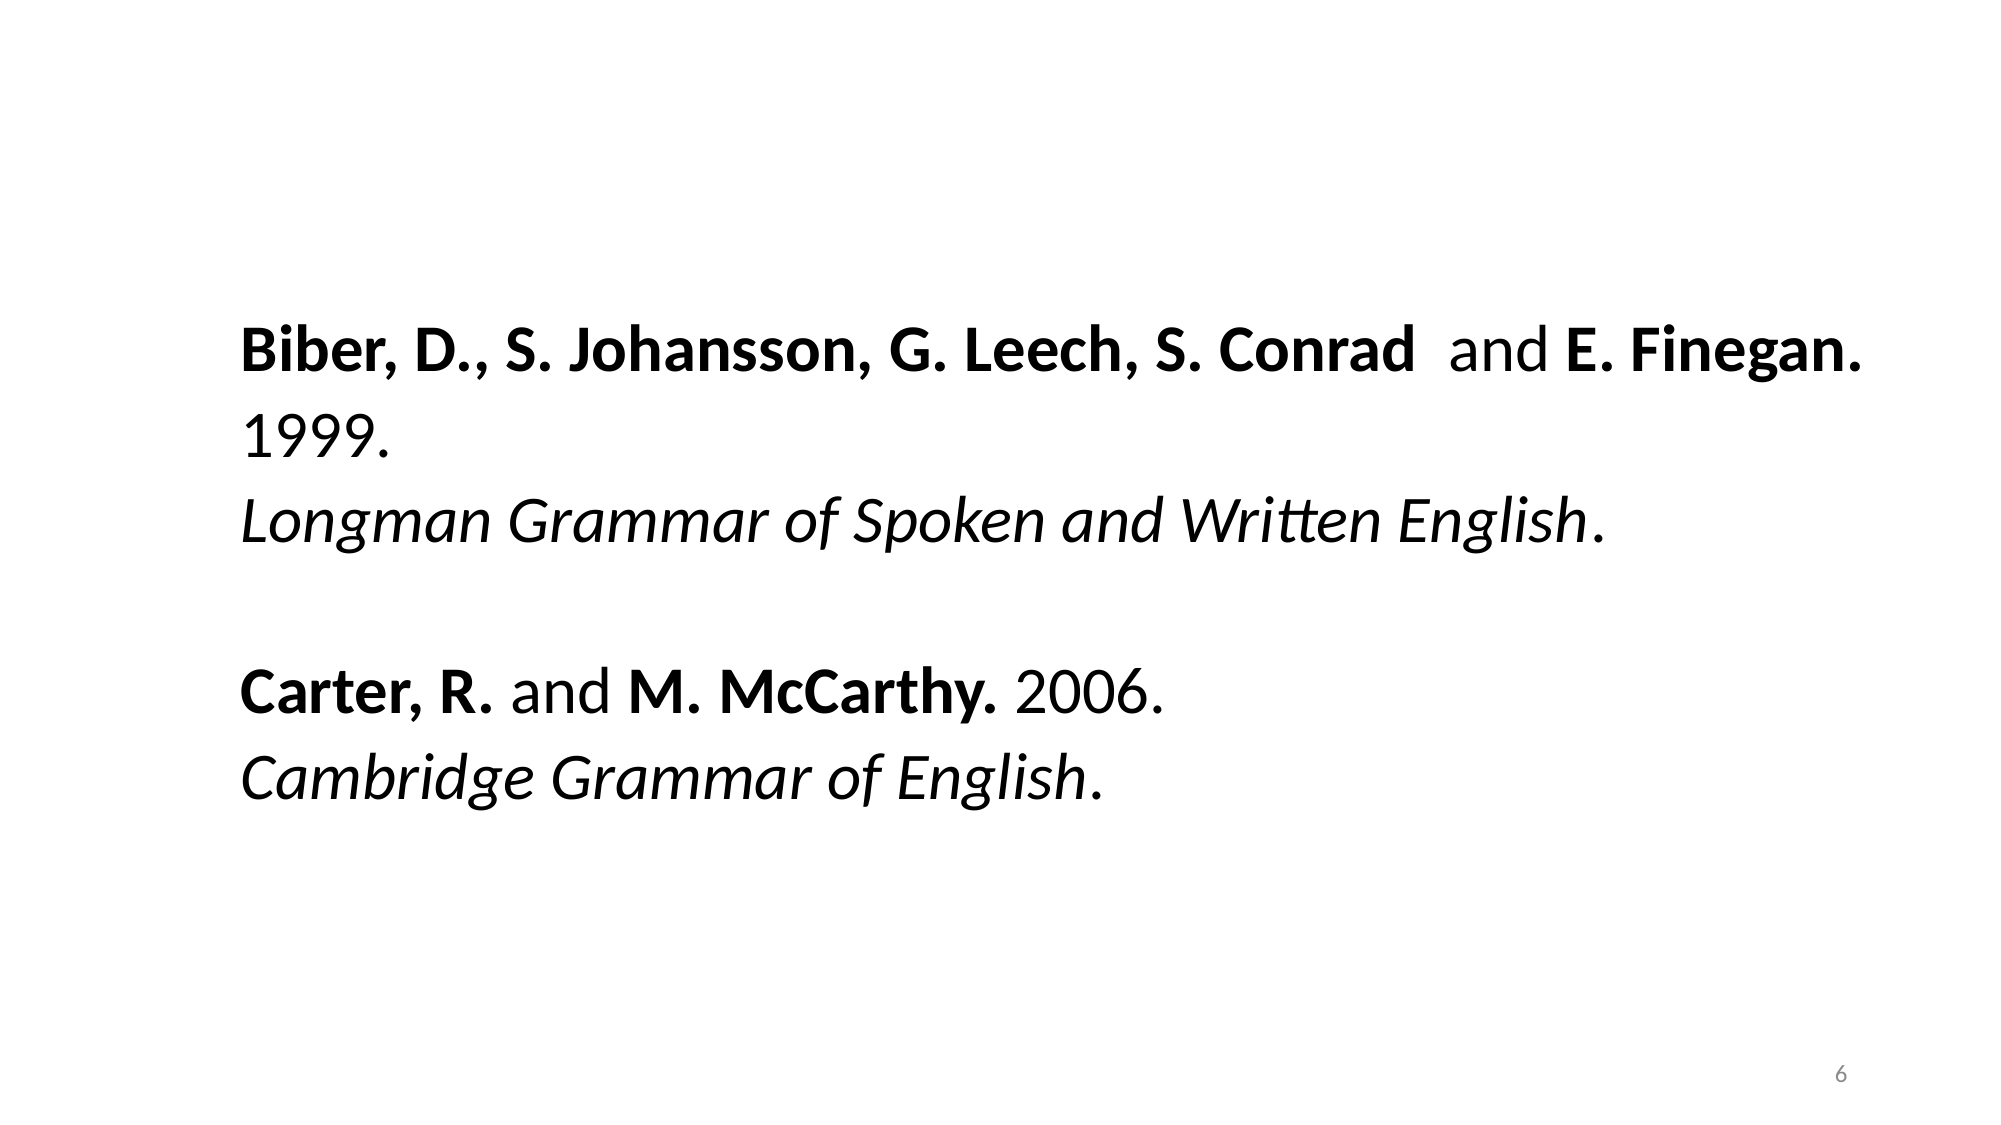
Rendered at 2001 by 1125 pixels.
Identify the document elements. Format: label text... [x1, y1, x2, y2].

text_box Biber, D., S. Johansson, G. Leech, S. Conrad and E. Finegan. 1999. Longman Grammar of Spoken and Written English. Carter, R. and M. McCarthy. 2006. Cambridge Grammar of English. [226, 292, 1937, 895]
slide_number 6 [1412, 1042, 1863, 1103]
